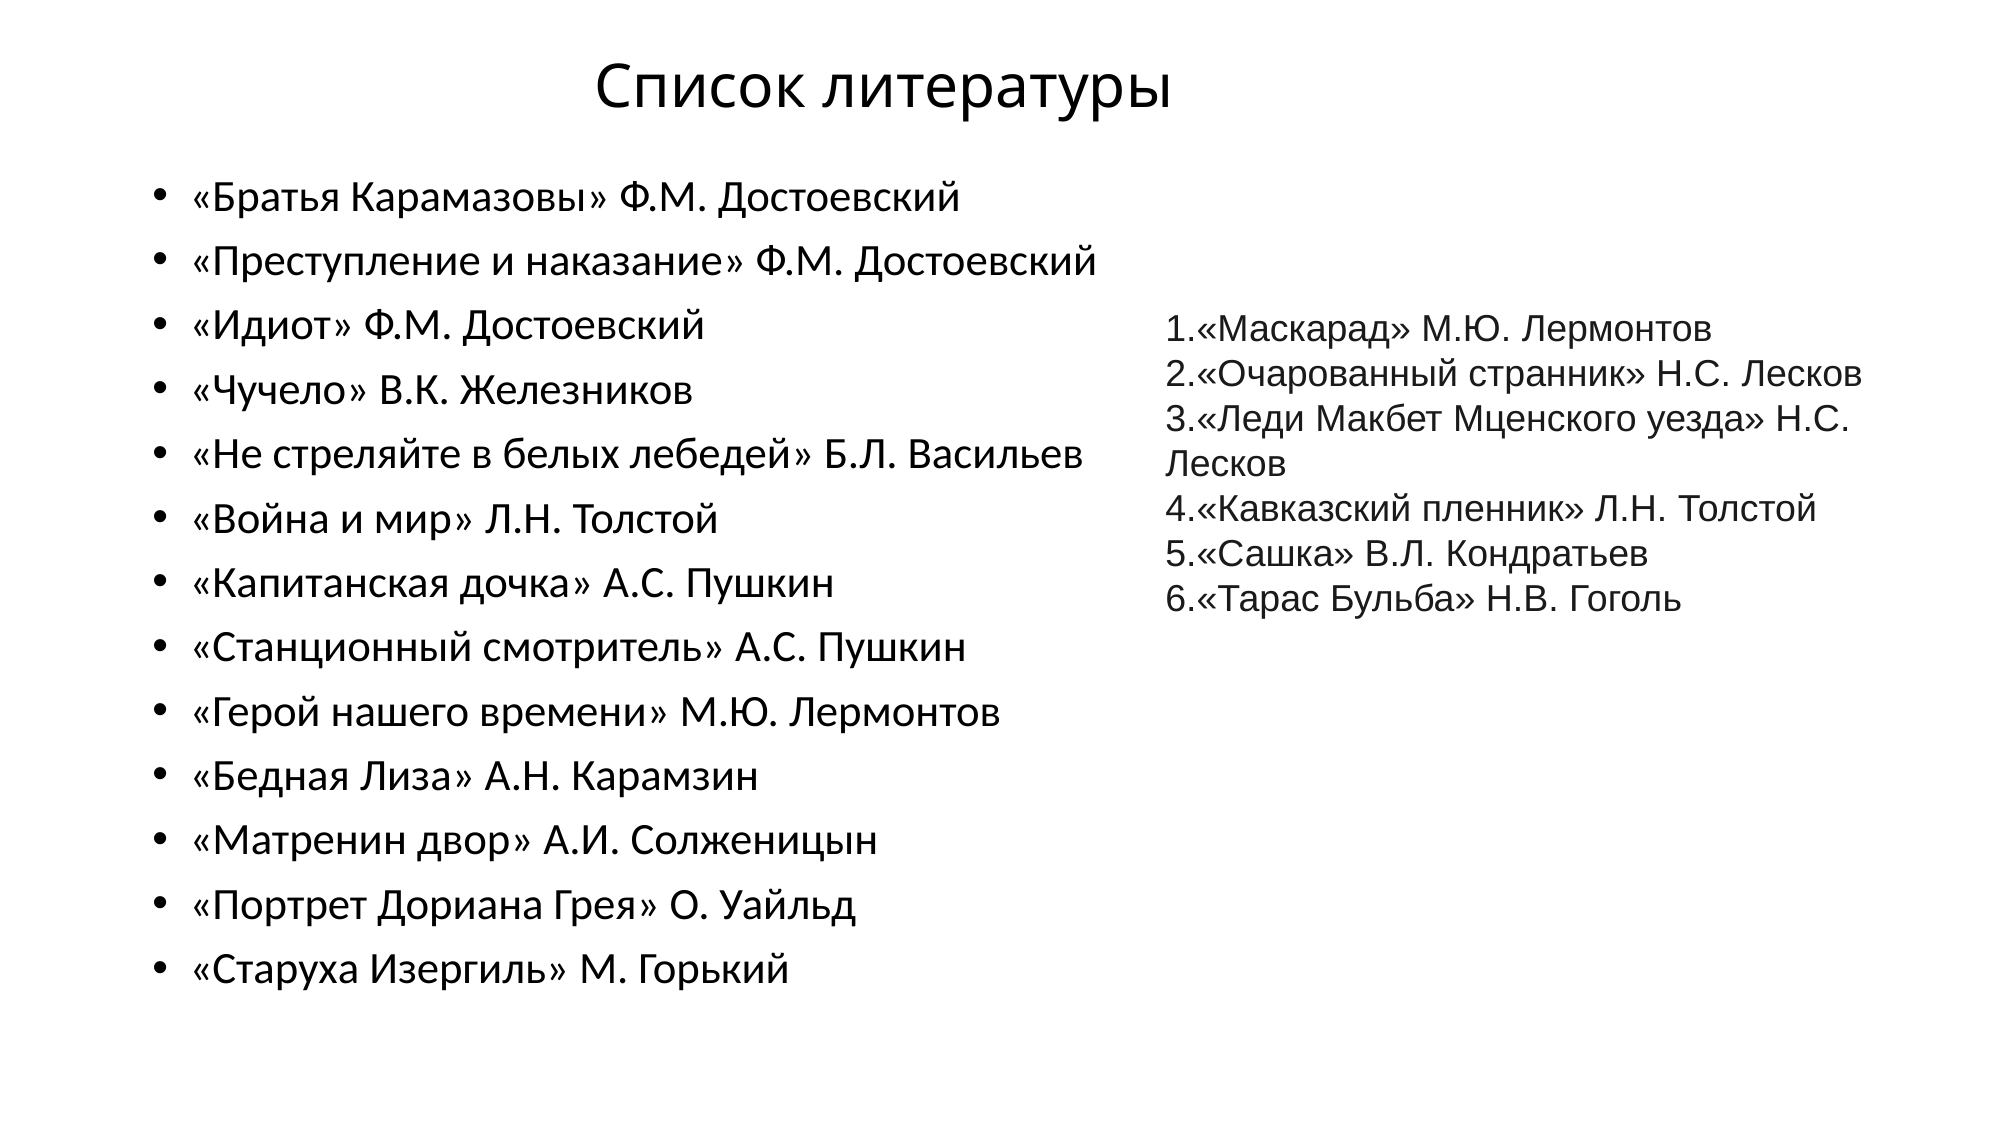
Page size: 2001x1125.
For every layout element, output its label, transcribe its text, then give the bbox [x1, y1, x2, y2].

title Список литературы [579, 47, 1421, 129]
text_box «Маскарад» М.Ю. Лермонтов «Очарованный странник» Н.С. Лесков «Леди Макбет Мценского уезда» Н.С. Лесков «Кавказский пленник» Л.Н. Толстой «Сашка» В.Л. Кондратьев «Тарас Бульба» Н.В. Гоголь [1150, 296, 1947, 627]
list «Братья Карамазовы» Ф.М. Достоевский «Преступление и наказание» Ф.М. Достоевский «Идиот» Ф.М. Достоевский «Чучело» В.К. Железников «Не стреляйте в белых лебедей» Б.Л. Васильев «Война и мир» Л.Н. Толстой «Капитанская дочка» А.С. Пушкин «Станционный смотритель» А.С. Пушкин «Герой нашего времени» М.Ю. Лермонтов «Бедная Лиза» А.Н. Карамзин «Матренин двор» А.И. Солженицын «Портрет Дориана Грея» О. Уайльд «Старуха Изергиль» М. Горький [137, 164, 1151, 1014]
